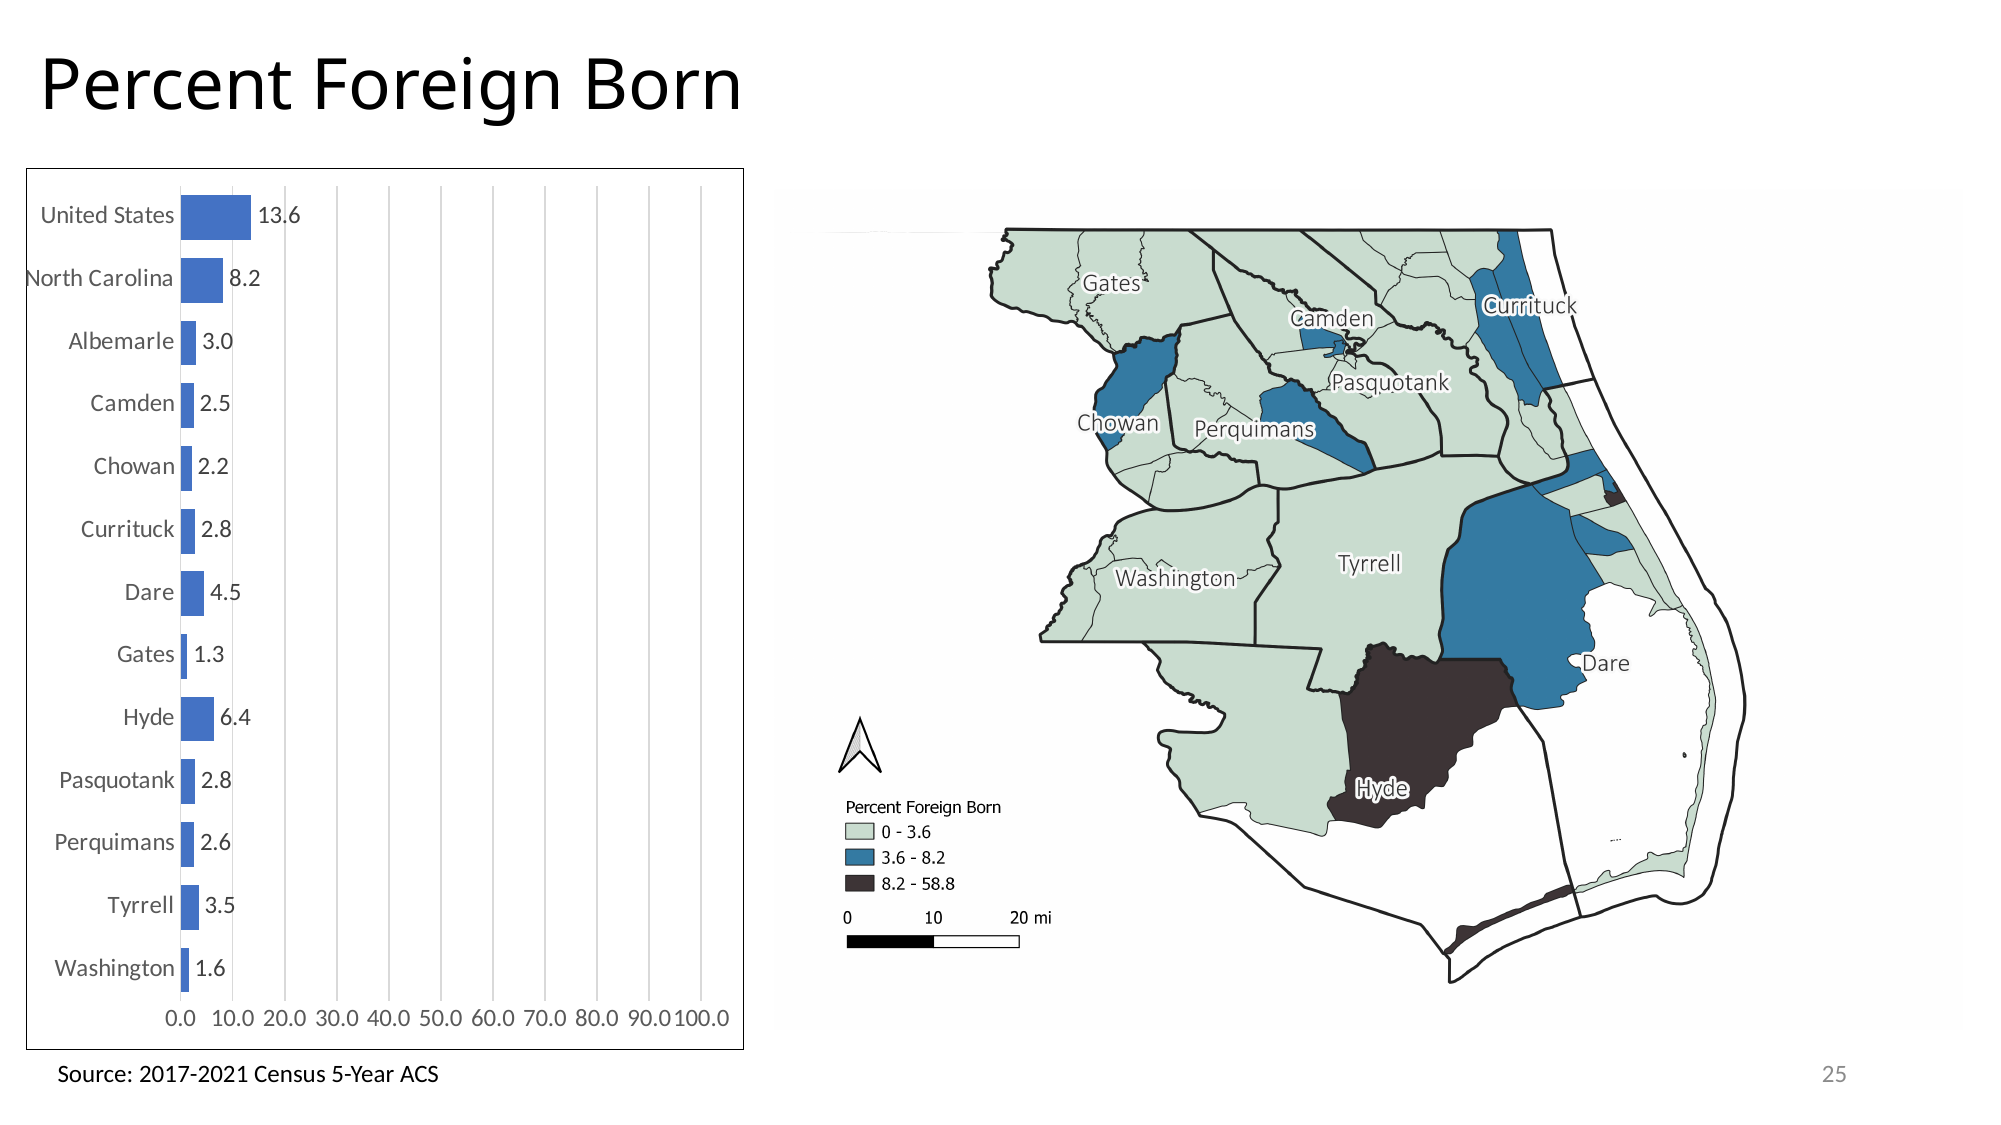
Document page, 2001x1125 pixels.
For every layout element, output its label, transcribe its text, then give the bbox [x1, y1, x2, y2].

text_box Source: 2017-2021 Census 5-Year ACS [42, 1050, 455, 1095]
picture [774, 189, 1963, 1030]
slide_number 25 [1412, 1042, 1863, 1103]
chart [24, 168, 744, 1050]
title Percent Foreign Born [24, 5, 1737, 169]
